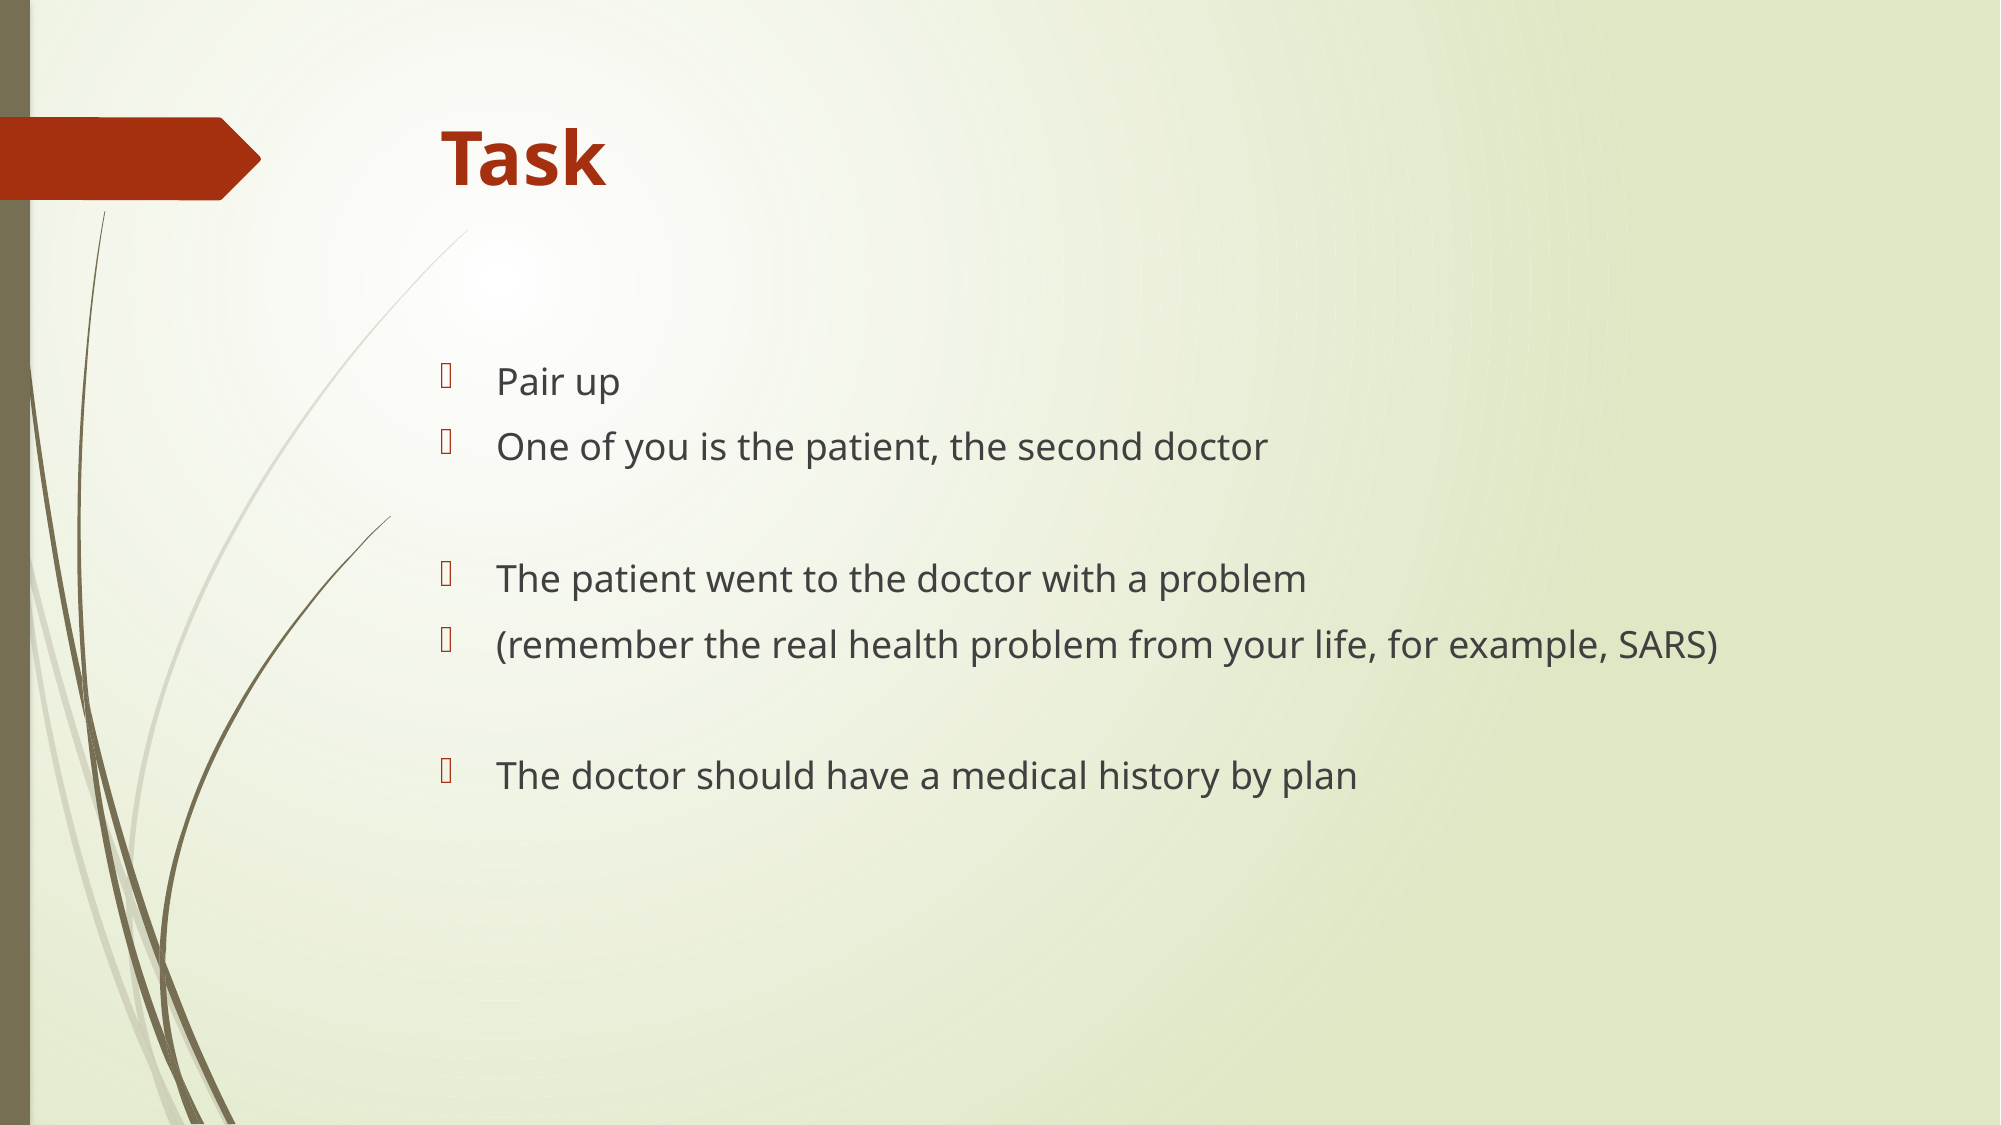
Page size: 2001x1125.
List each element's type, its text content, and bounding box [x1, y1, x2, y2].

title Task [425, 102, 1888, 313]
list Pair up One of you is the patient, the second doctor The patient went to the doctor with a problem (remember the real health problem from your life, for example, SARS) The doctor should have a medical history by plan [424, 350, 1888, 970]
